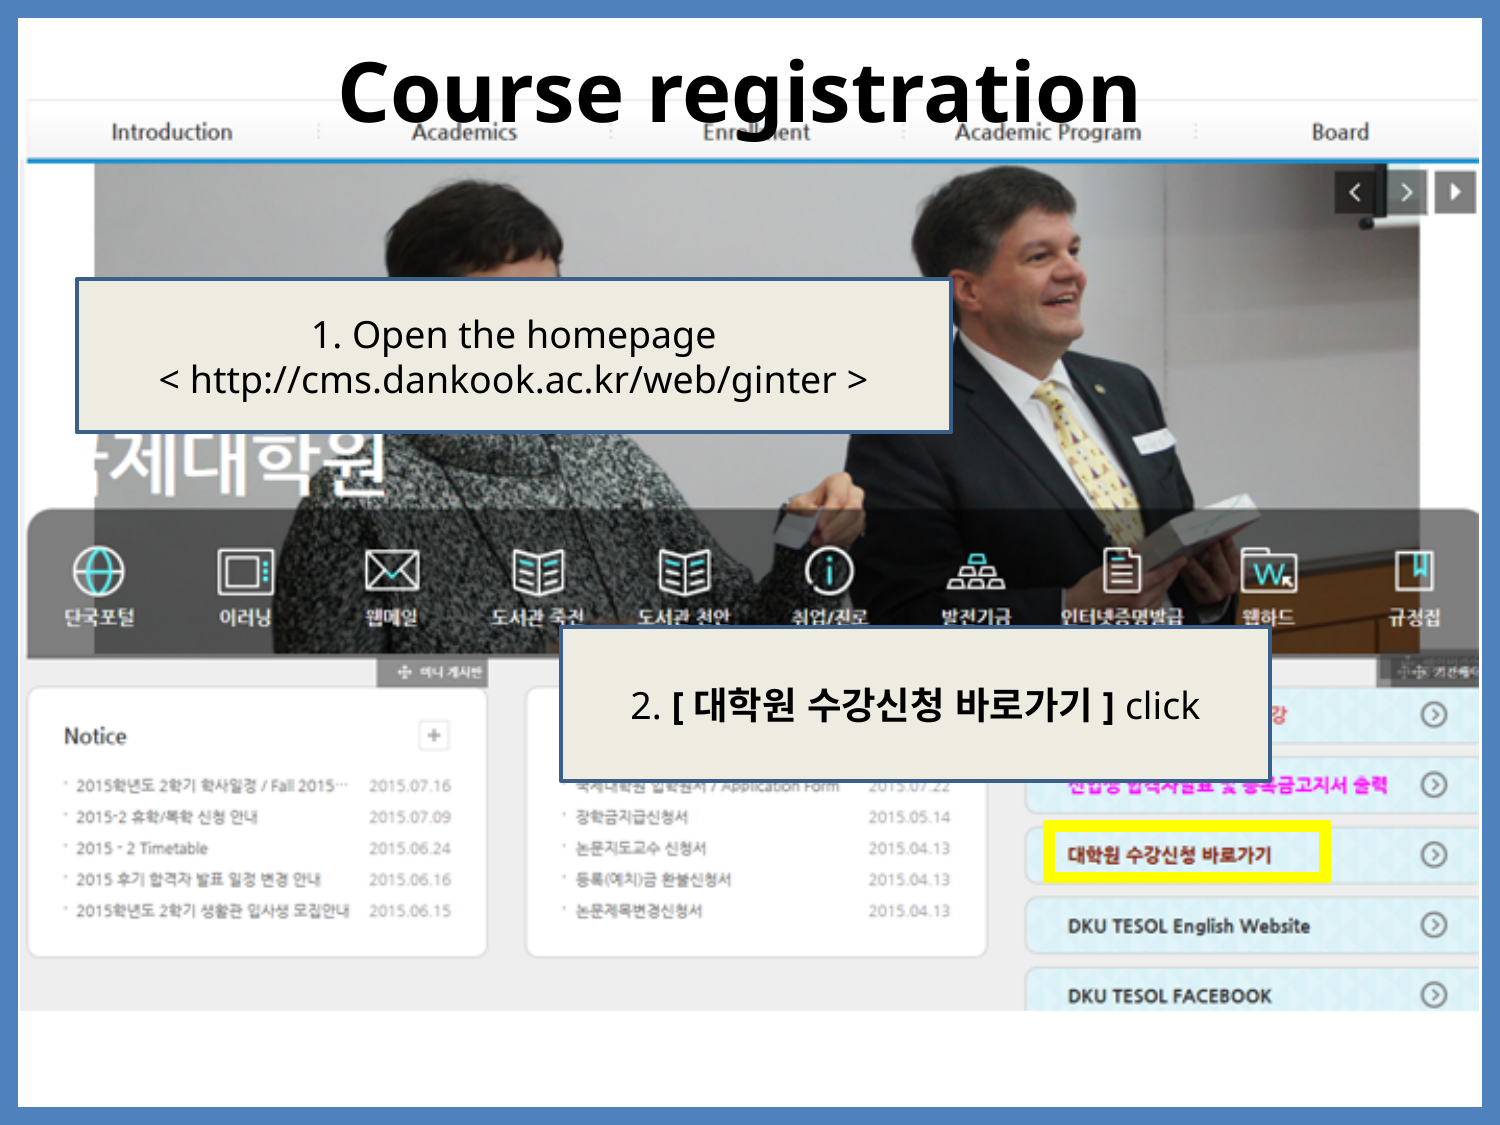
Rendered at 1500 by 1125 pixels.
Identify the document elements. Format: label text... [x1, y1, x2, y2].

picture [20, 89, 1480, 1011]
text_box [0, 0, 1500, 1125]
title Course registration [64, 30, 1415, 88]
